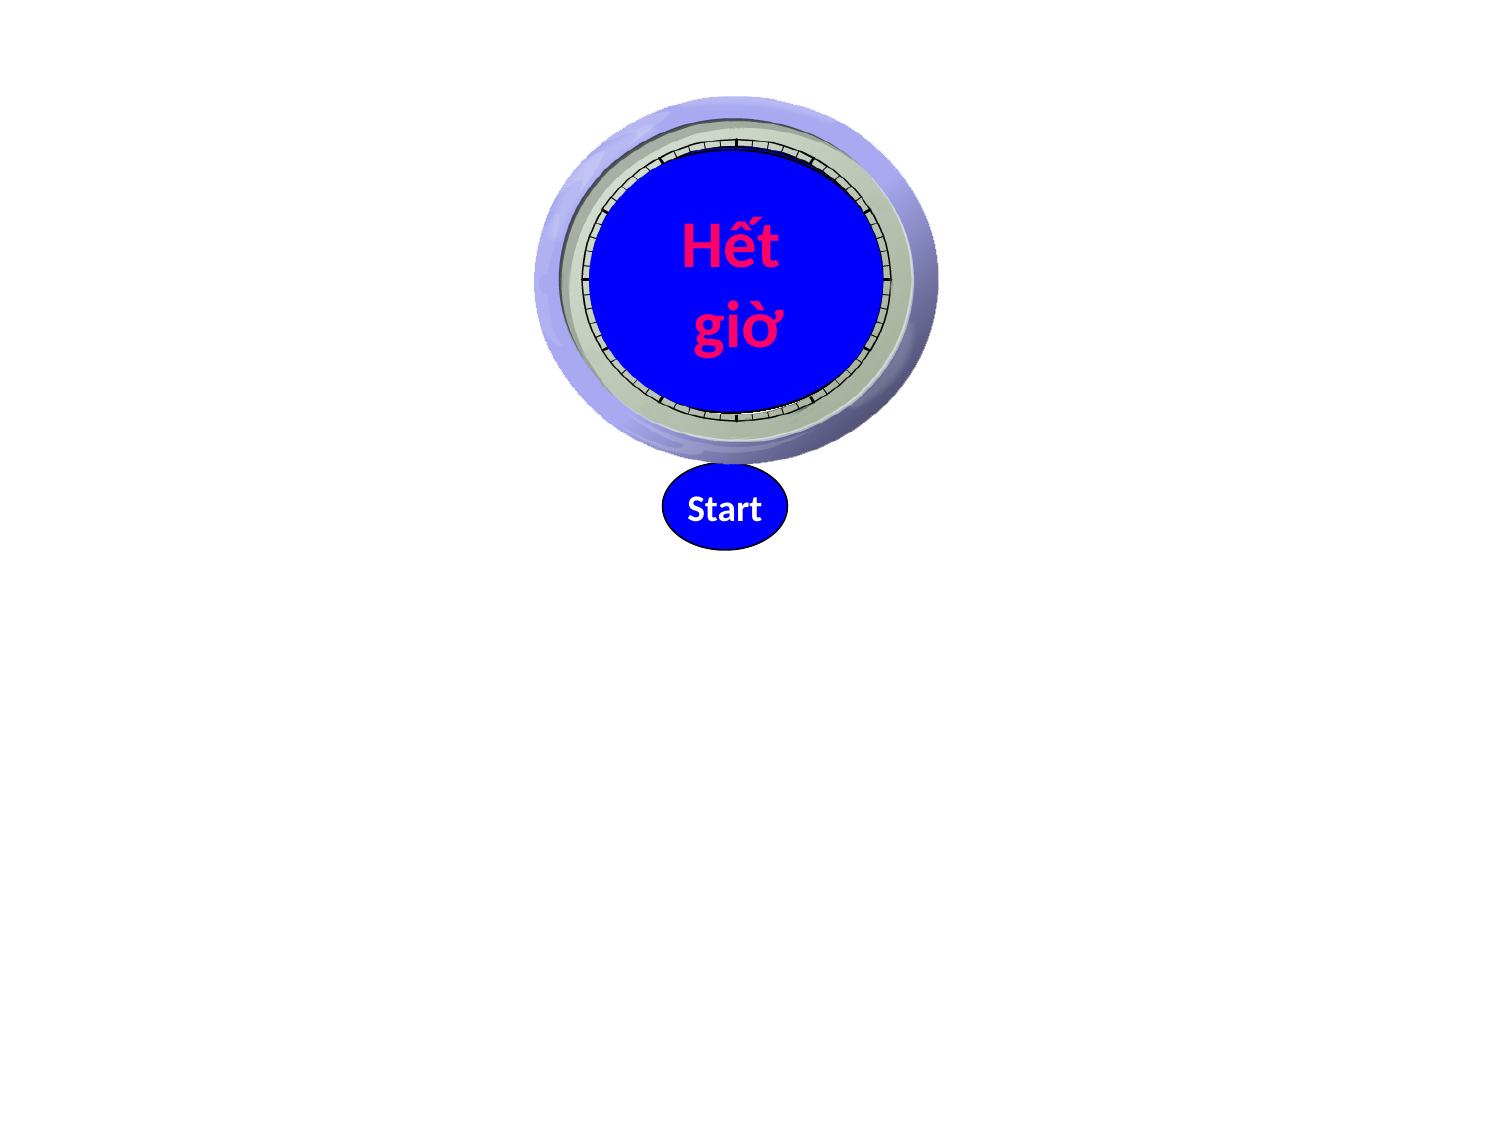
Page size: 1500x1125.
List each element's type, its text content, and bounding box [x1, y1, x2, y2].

text_box Start [662, 487, 788, 550]
picture [515, 77, 950, 479]
